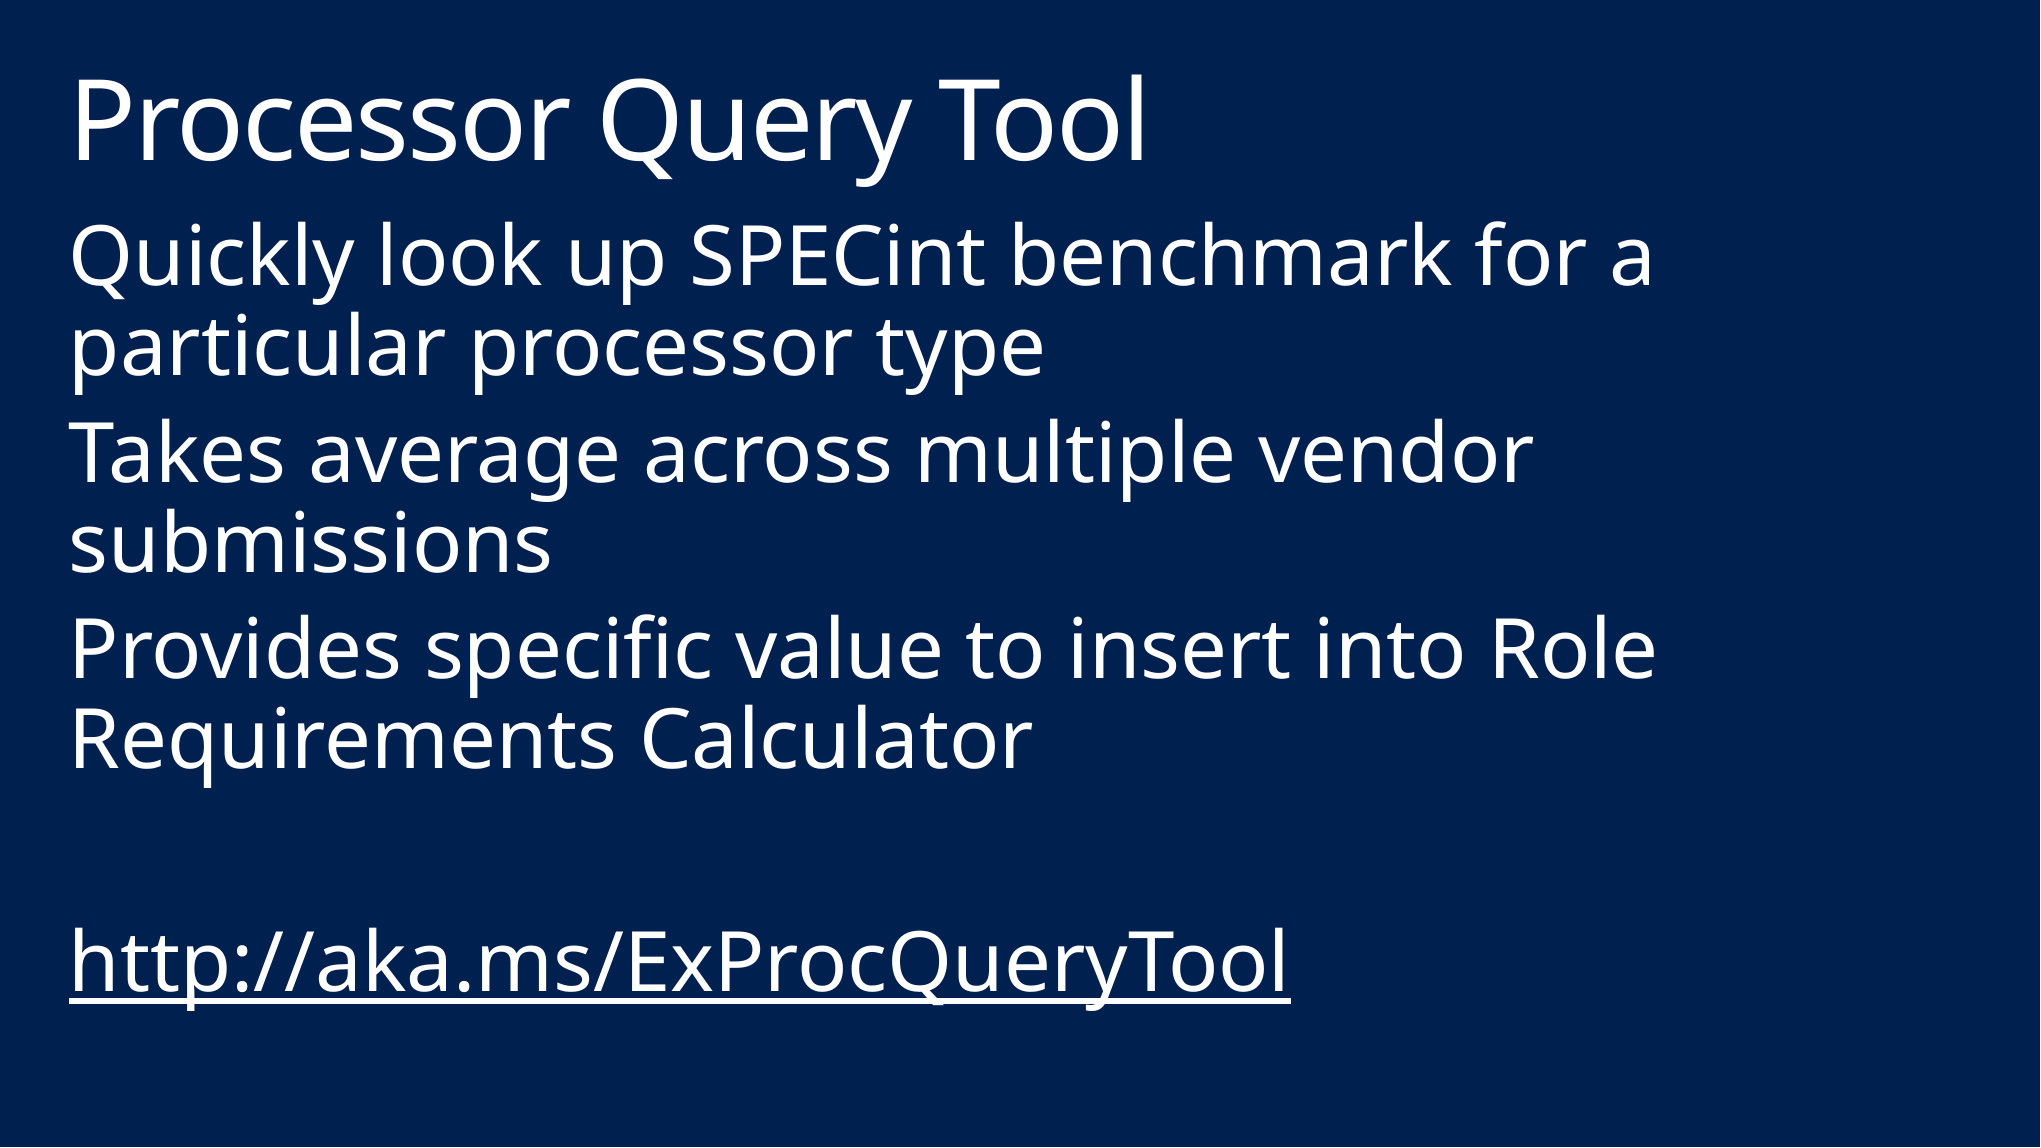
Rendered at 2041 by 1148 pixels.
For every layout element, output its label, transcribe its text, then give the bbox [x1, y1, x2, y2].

title Processor Query Tool [45, 48, 1996, 198]
list Quickly look up SPECint benchmark for a particular processor type Takes average across multiple vendor submissions Provides specific value to insert into Role Requirements Calculator http://aka.ms/ExProcQueryTool [45, 198, 1996, 947]
